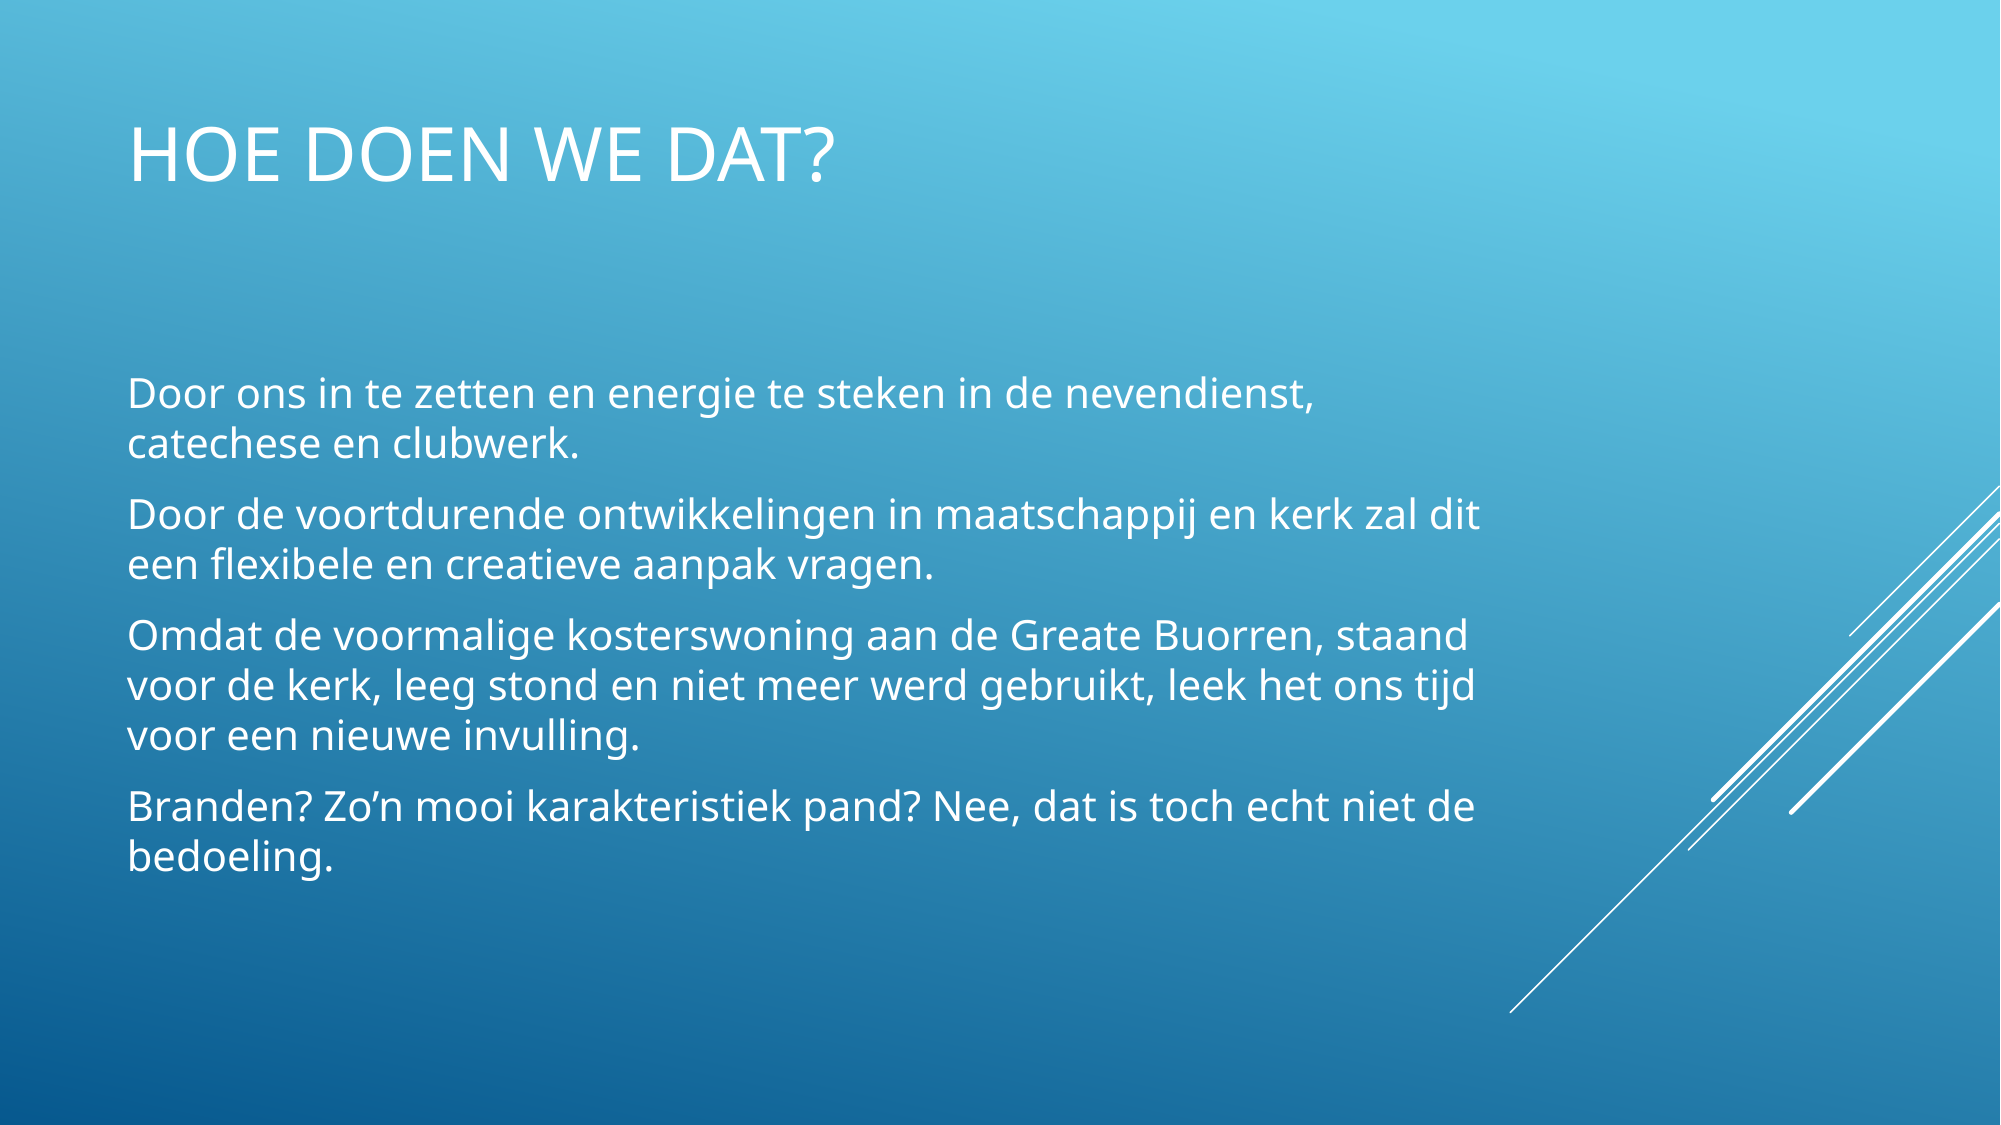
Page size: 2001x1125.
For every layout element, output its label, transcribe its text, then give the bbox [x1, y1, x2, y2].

title Hoe doen we dat? [112, 27, 1513, 275]
list Door ons in te zetten en energie te steken in de nevendienst, catechese en clubwerk. Door de voortdurende ontwikkelingen in maatschappij en kerk zal dit een flexibele en creatieve aanpak vragen. Omdat de voormalige kosterswoning aan de Greate Buorren, staand voor de kerk, leeg stond en niet meer werd gebruikt, leek het ons tijd voor een nieuwe invulling. Branden? Zo’n mooi karakteristiek pand? Nee, dat is toch echt niet de bedoeling. [111, 327, 1512, 921]
